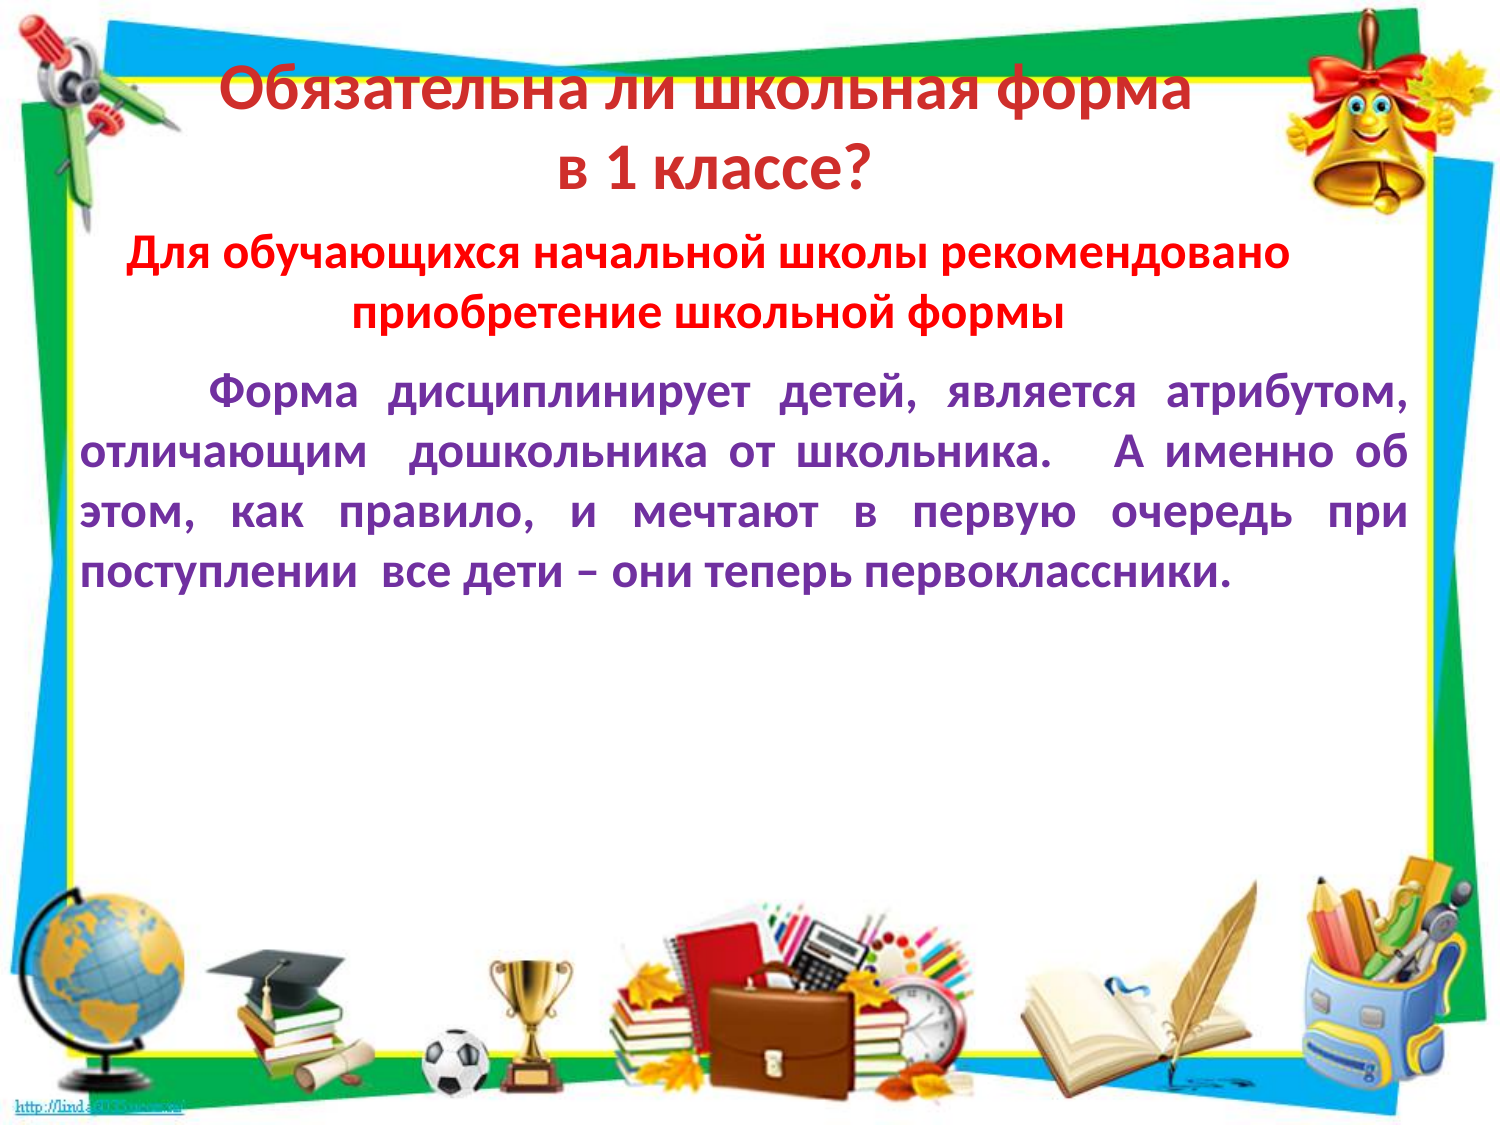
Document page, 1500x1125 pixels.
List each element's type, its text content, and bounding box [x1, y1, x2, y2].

text_box Для обучающихся начальной школы рекомендовано приобретение школьной формы [93, 210, 1325, 349]
text_box Форма дисциплинирует детей, является атрибутом, отличающим дошкольника от школьника. А именно об этом, как правило, и мечтают в первую очередь при поступлении все дети – они теперь первоклассники. [64, 349, 1425, 605]
picture [0, 0, 1500, 1125]
text_box Обязательна ли школьная форма в 1 классе? [105, 35, 1325, 210]
